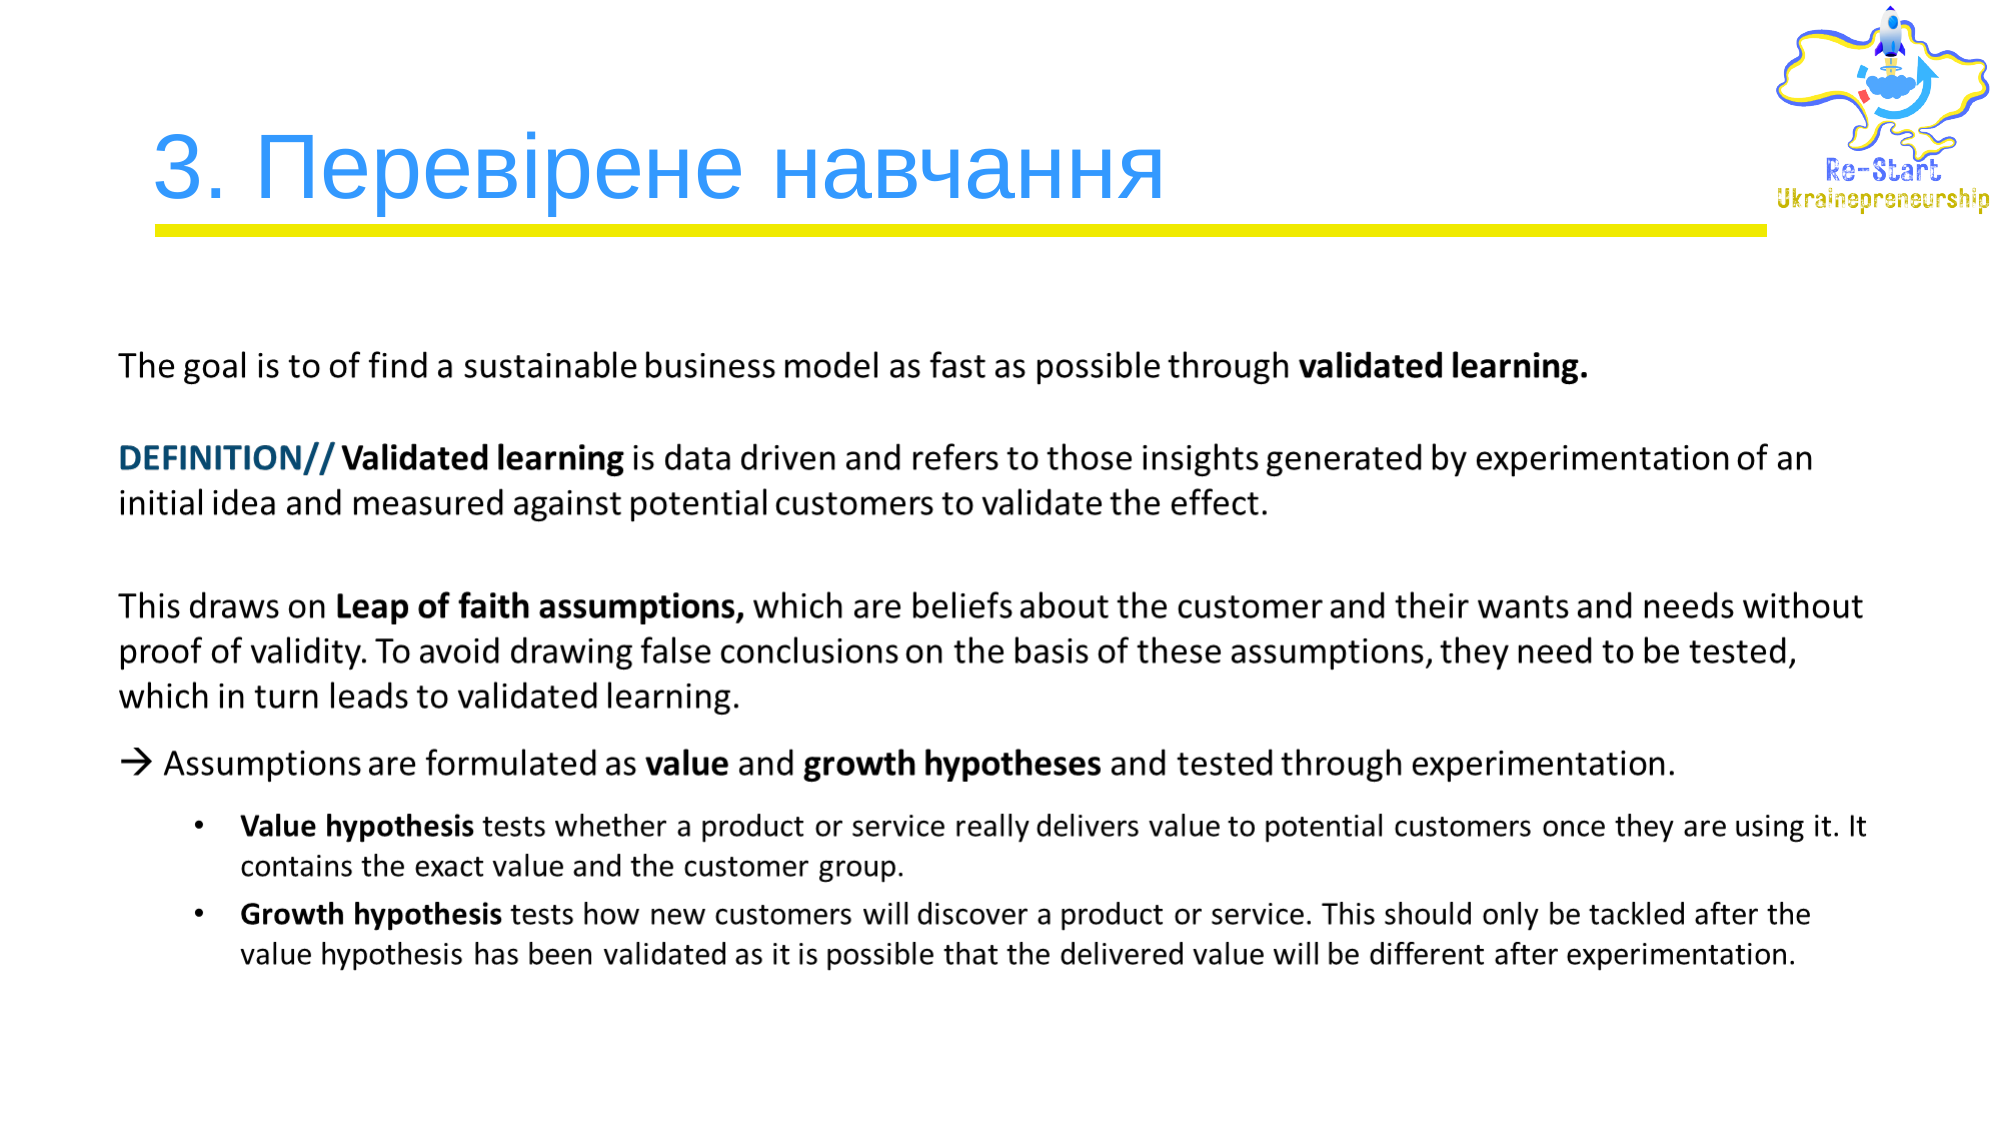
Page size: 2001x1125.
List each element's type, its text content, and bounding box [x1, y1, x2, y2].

picture [1776, 5, 1990, 218]
picture [95, 301, 1905, 1034]
title 3. Перевірене навчання [137, 59, 1863, 278]
